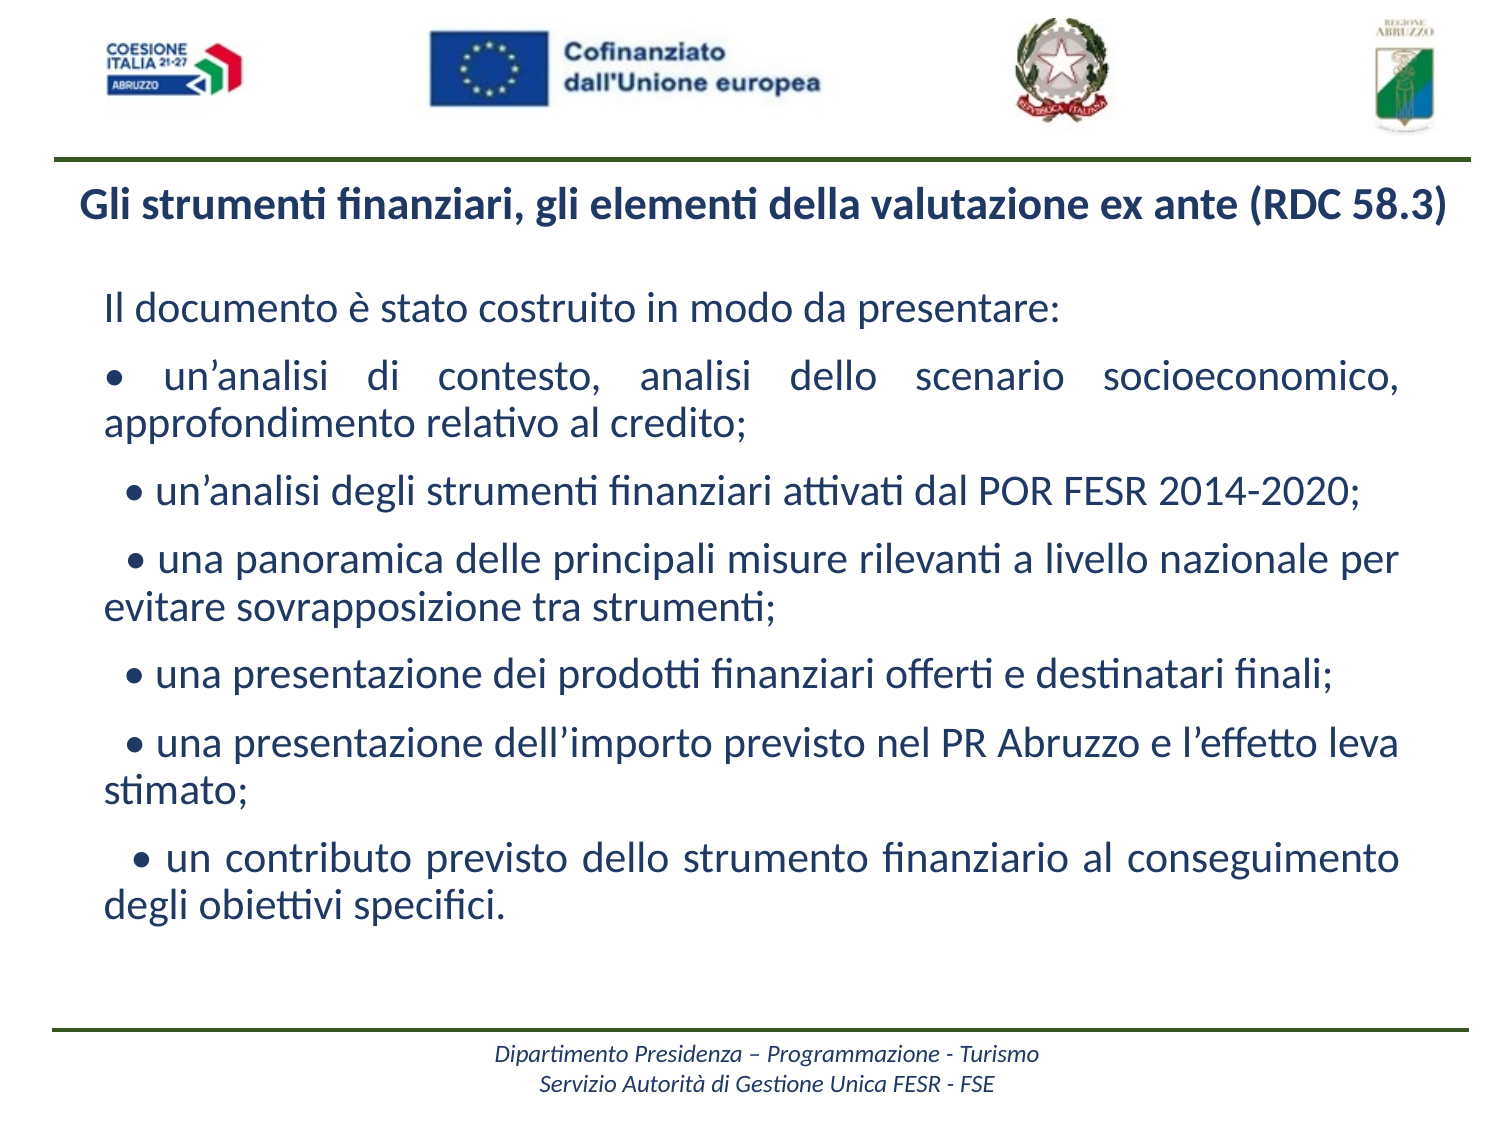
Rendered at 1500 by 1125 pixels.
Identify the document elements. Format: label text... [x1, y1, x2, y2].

text_box Gli strumenti finanziari, gli elementi della valutazione ex ante (RDC 58.3) [58, 166, 1470, 237]
picture [82, 18, 1439, 137]
subtitle Il documento è stato costruito in modo da presentare: • un’analisi di contesto, analisi dello scenario socioeconomico, approfondimento relativo al credito; • un’analisi degli strumenti finanziari attivati dal POR FESR 2014-2020; • una panoramica delle principali misure rilevanti a livello nazionale per evitare sovrapposizione tra strumenti; • una presentazione dei prodotti finanziari offerti e destinatari finali; • una presentazione dell’importo previsto nel PR Abruzzo e l’effetto leva stimato; • un contributo previsto dello strumento finanziario al conseguimento degli obiettivi specifici. [88, 276, 1416, 999]
